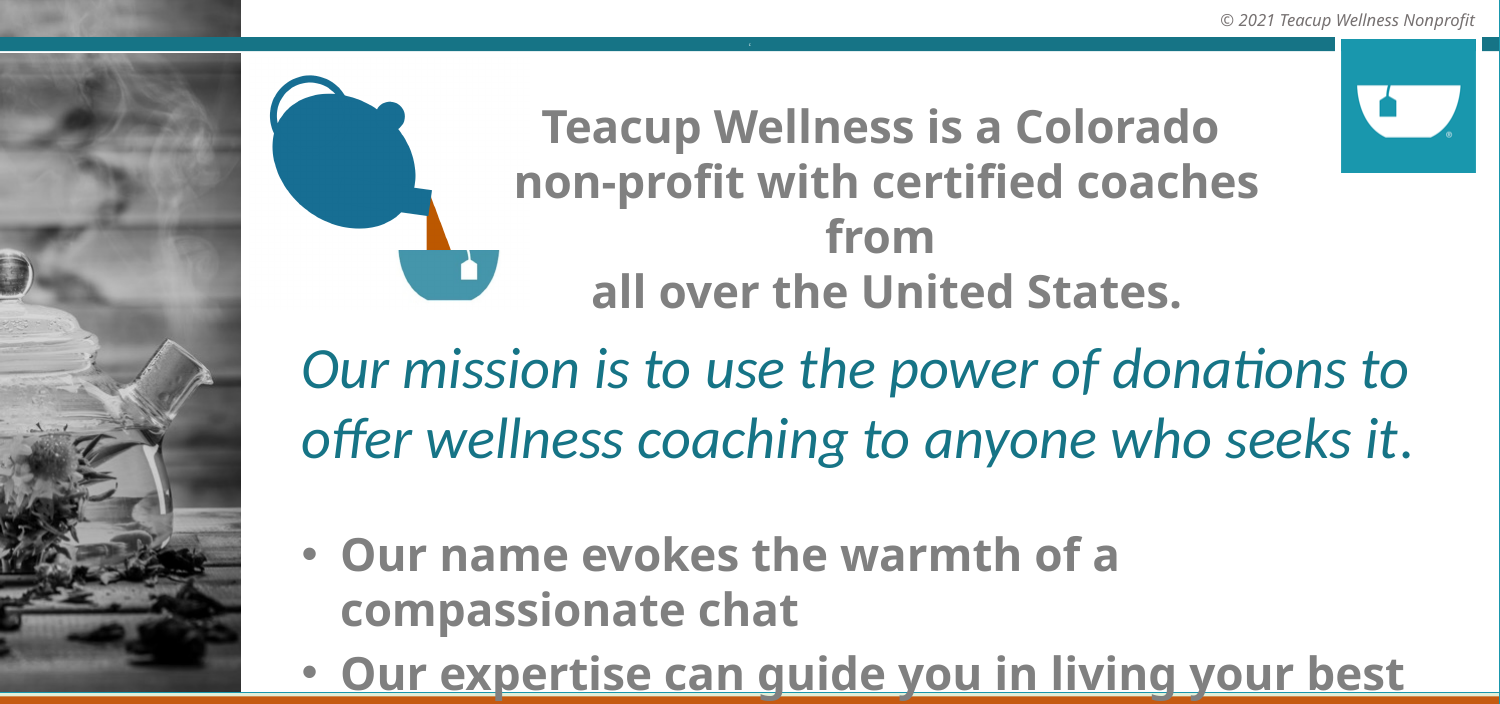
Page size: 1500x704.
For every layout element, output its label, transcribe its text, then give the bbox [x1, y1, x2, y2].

picture [0, 0, 241, 704]
text_box c [241, 0, 1500, 704]
text_box Teacup Wellness is a Colorado non-profit with certified coaches from all over the United States. [464, 90, 1309, 323]
text_box Our name evokes the warmth of a compassionate chat Our expertise can guide you in living your best life [286, 518, 1491, 704]
picture [249, 57, 530, 310]
text_box Our mission is to use the power of donations to offer wellness coaching to anyone who seeks it. [286, 323, 1442, 478]
picture [1341, 38, 1476, 174]
